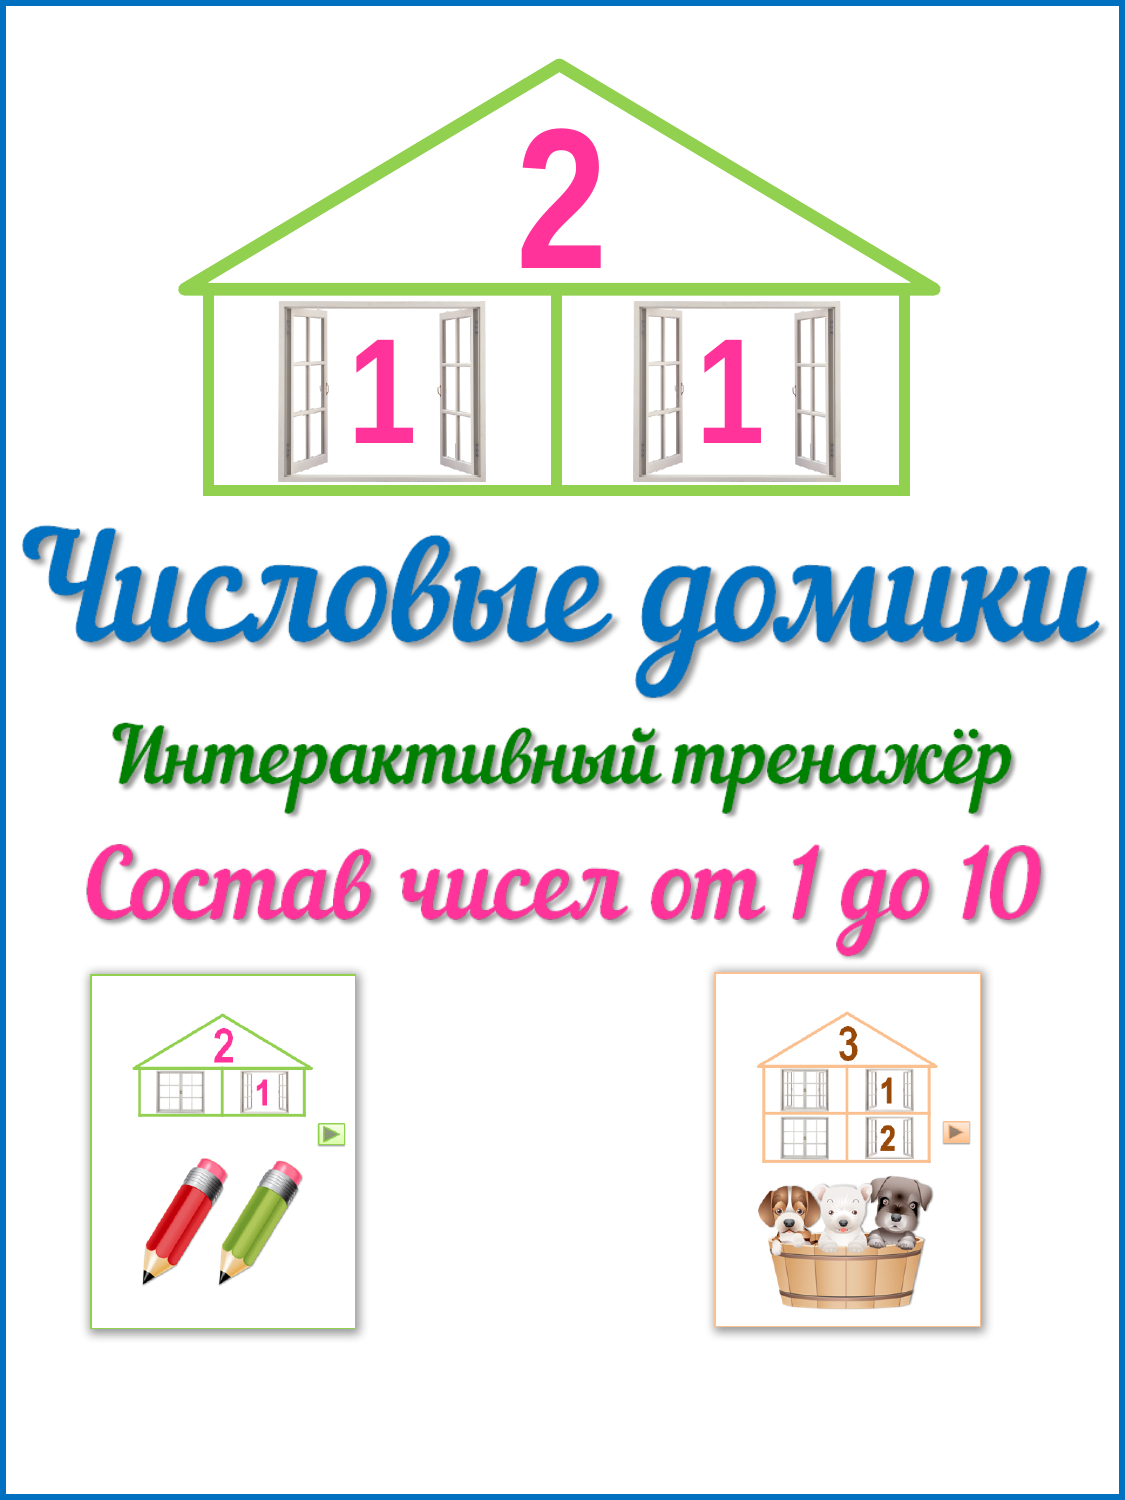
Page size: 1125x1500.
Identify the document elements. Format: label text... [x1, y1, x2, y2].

table_header 1 [562, 295, 899, 464]
picture [89, 974, 356, 1329]
text_box [0, 0, 1125, 465]
text_box [182, 139, 937, 292]
text_box [0, 975, 1125, 1500]
table_header 1 [214, 295, 551, 464]
text_box 2 [430, 109, 695, 268]
picture [714, 972, 981, 1328]
text_box [481, 63, 638, 109]
picture [0, 300, 1125, 968]
